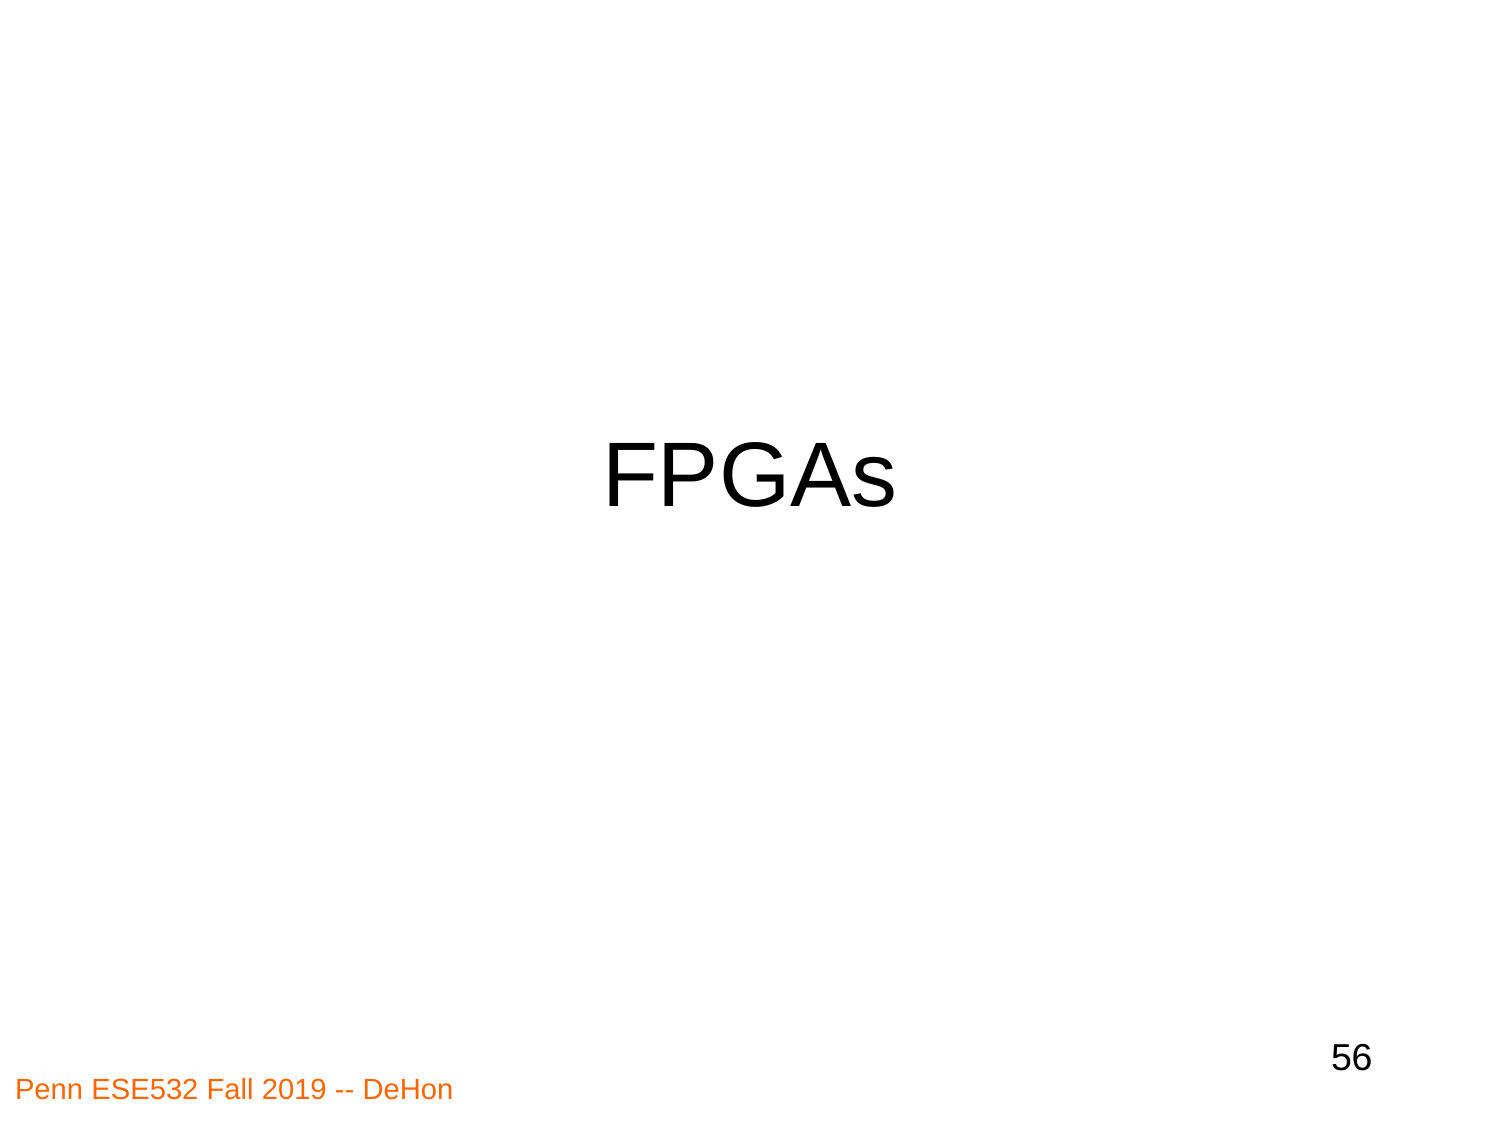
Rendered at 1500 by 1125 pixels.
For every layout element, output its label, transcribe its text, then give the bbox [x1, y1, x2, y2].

slide_number 56 [1074, 1024, 1388, 1101]
title FPGAs [112, 349, 1388, 591]
slide_number Penn ESE532 Fall 2019 -- DeHon [0, 1062, 613, 1125]
